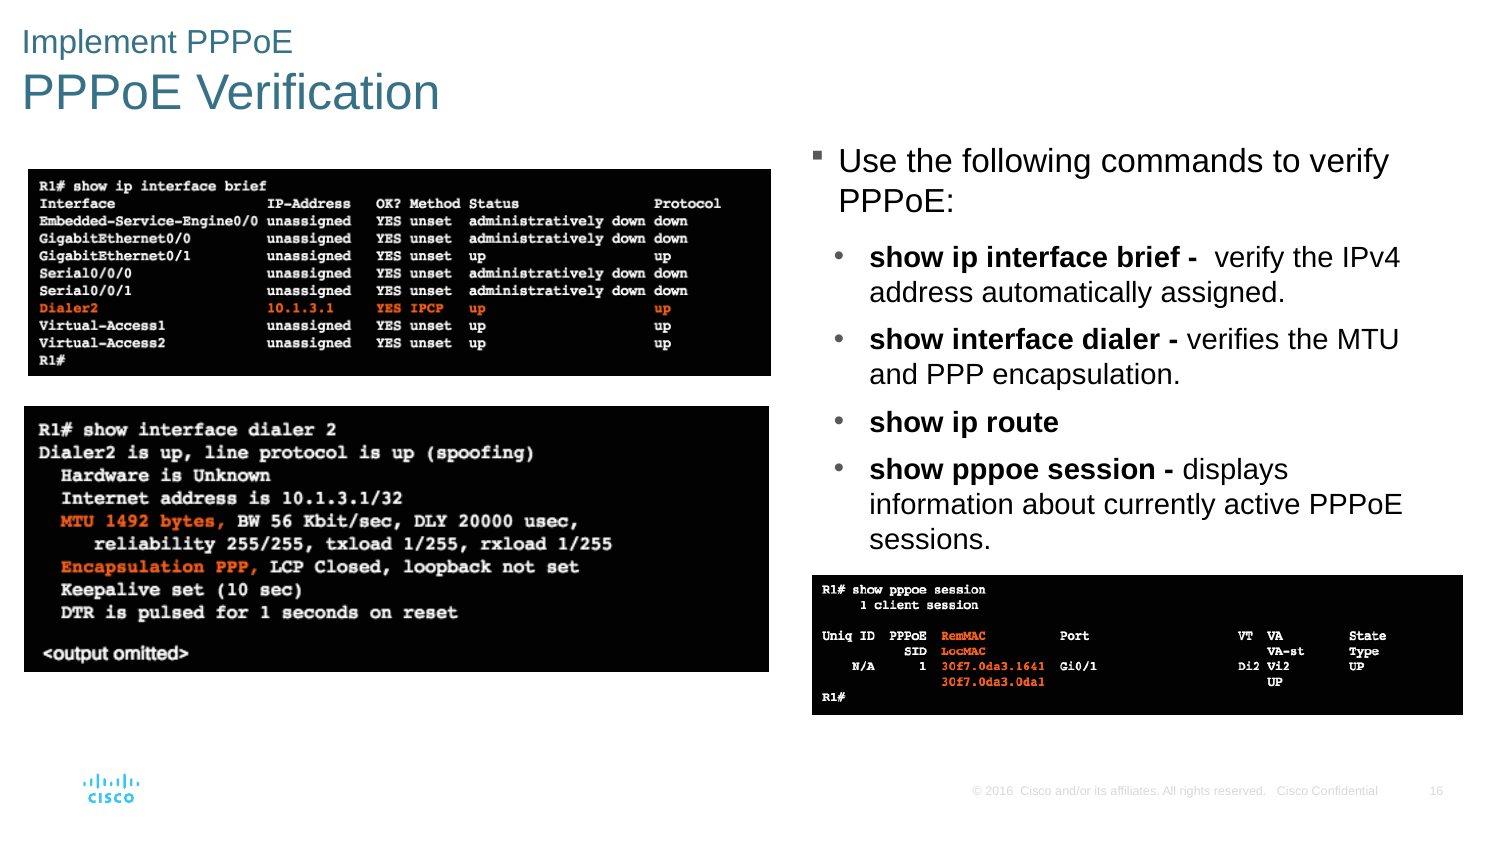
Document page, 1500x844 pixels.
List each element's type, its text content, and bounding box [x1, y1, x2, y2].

picture [28, 169, 771, 377]
picture [24, 406, 769, 672]
title Implement PPPoE PPPoE Verification [6, 7, 1500, 132]
picture [812, 575, 1463, 715]
list Use the following commands to verify PPPoE: show ip interface brief - verify the IPv4 address automatically assigned. show interface dialer - verifies the MTU and PPP encapsulation. show ip route show pppoe session - displays information about currently active PPPoE sessions. [795, 132, 1461, 807]
